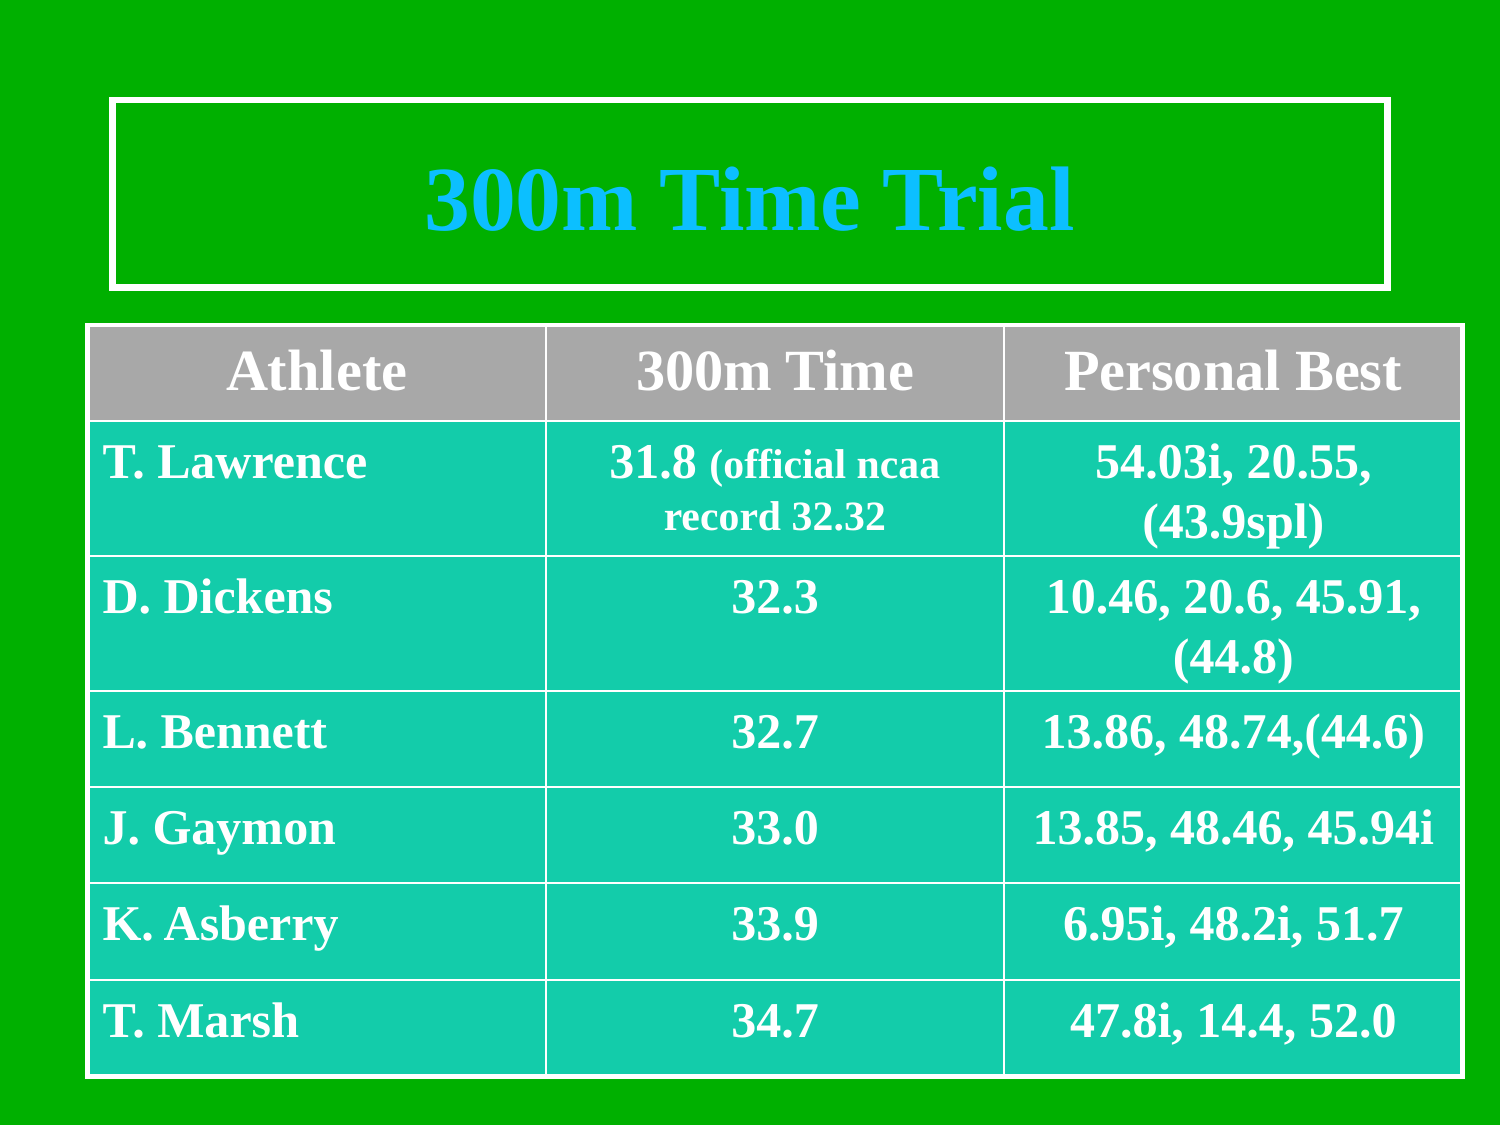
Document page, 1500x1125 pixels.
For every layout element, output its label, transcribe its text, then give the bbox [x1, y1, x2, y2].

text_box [87, 324, 1463, 1077]
title 300m Time Trial [112, 99, 1388, 288]
